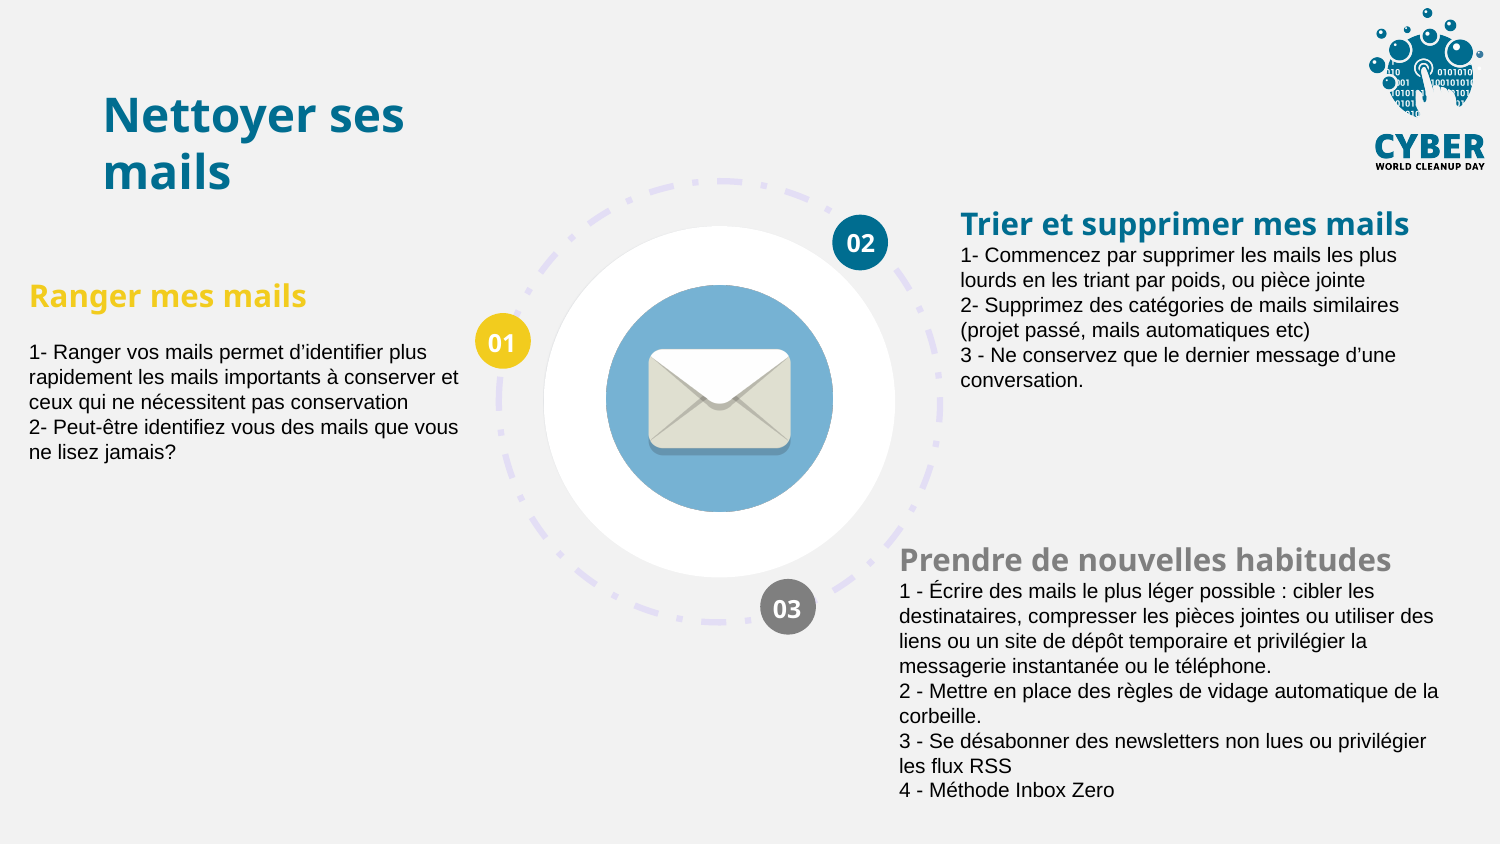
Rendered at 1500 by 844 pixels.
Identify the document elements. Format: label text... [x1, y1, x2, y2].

text_box [772, 630, 804, 635]
text_box [543, 226, 896, 578]
text_box 03 [761, 587, 824, 630]
text_box [487, 364, 519, 369]
text_box Nettoyer ses mails [91, 79, 483, 204]
text_box [482, 313, 524, 322]
text_box [768, 578, 808, 587]
picture [1369, 7, 1485, 170]
picture [606, 285, 833, 512]
text_box Prendre de nouvelles habitudes 1 - Écrire des mails le plus léger possible : cibler les destinataires, compresser les pièces jointes ou utiliser des liens ou un site de dépôt temporaire et privilégier la messagerie instantanée ou le téléphone. 2 - Mettre en place des règles de vidage automatique de la corbeille. 3 - Se désabonner des newsletters non lues ou privilégier les flux RSS 4 - Méthode Inbox Zero [887, 534, 1469, 701]
text_box Ranger mes mails 1- Ranger vos mails permet d’identifier plus rapidement les mails importants à conserver et ceux qui ne nécessitent pas conservation 2- Peut-être identifiez vous des mails que vous ne lisez jamais? [17, 270, 471, 552]
text_box [842, 264, 878, 271]
text_box [841, 214, 879, 222]
text_box Trier et supprimer mes mails 1- Commencez par supprimer les mails les plus lourds en les triant par poids, ou pièce jointe 2- Supprimez des catégories de mails similaires (projet passé, mails automatiques etc) 3 - Ne conservez que le dernier message d’une conversation. [949, 198, 1453, 505]
text_box [498, 181, 941, 623]
text_box 01 [476, 322, 539, 364]
text_box 02 [835, 222, 898, 264]
